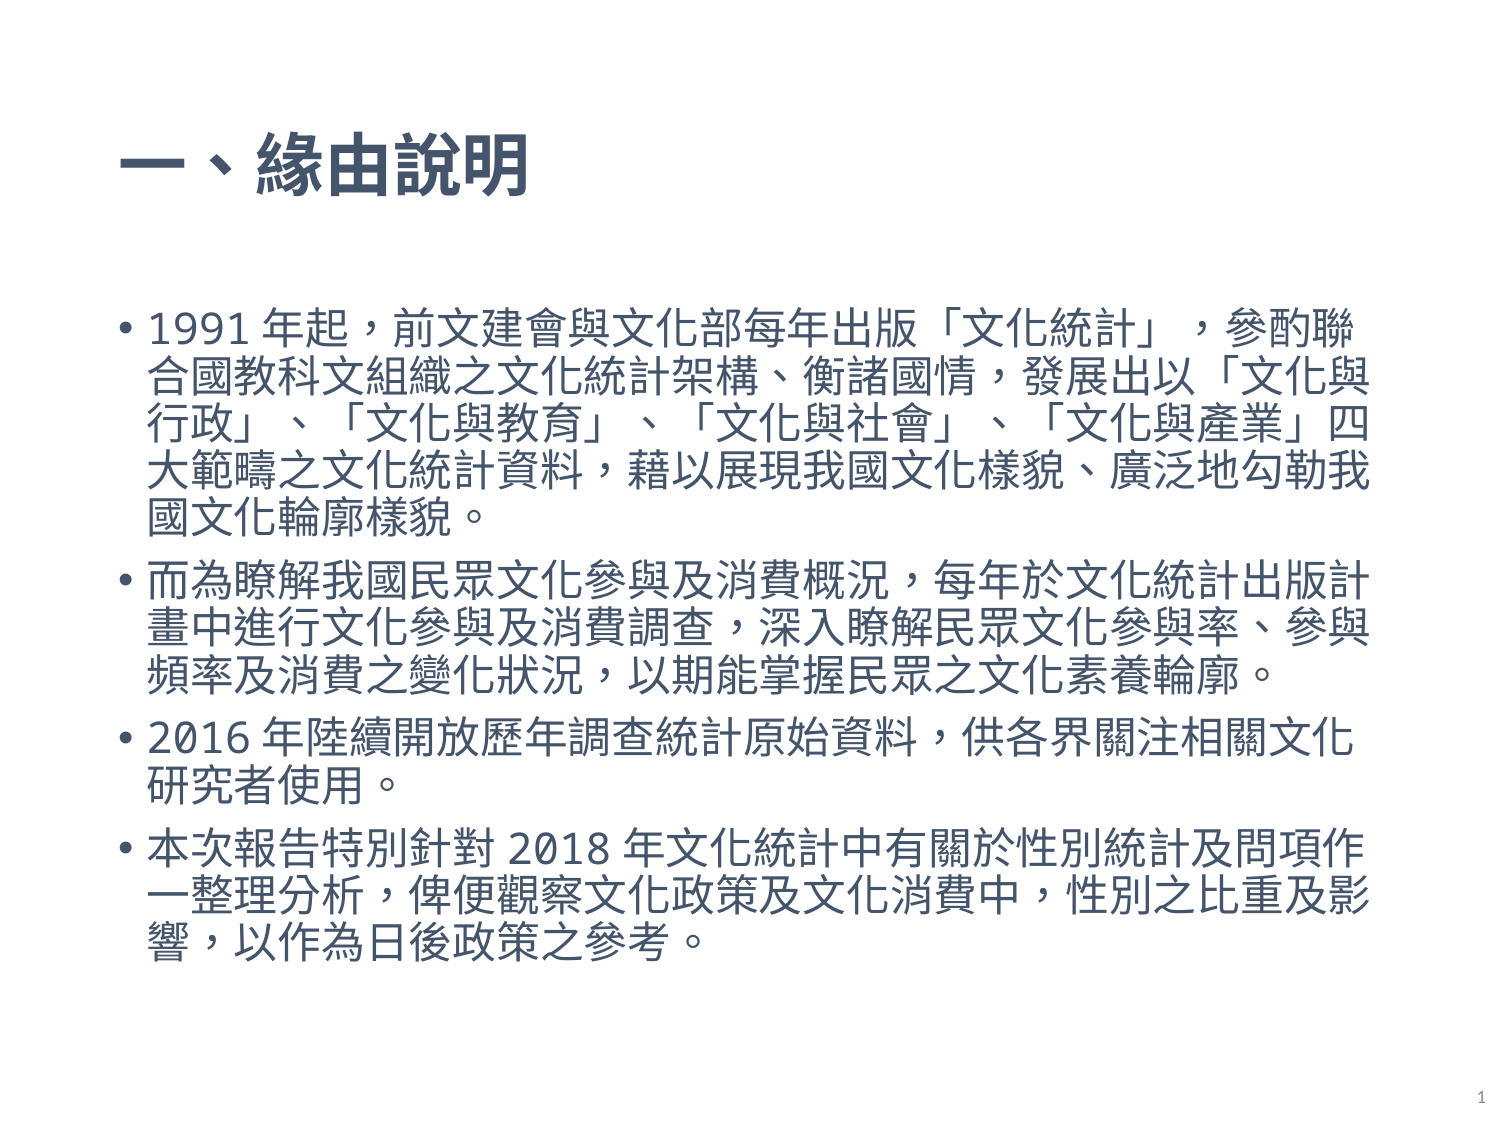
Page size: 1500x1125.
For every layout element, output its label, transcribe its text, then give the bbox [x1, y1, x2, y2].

list 1991年起，前文建會與文化部每年出版「文化統計」，參酌聯合國教科文組織之文化統計架構、衡諸國情，發展出以「文化與行政」、「文化與教育」、「文化與社會」、「文化與產業」四大範疇之文化統計資料，藉以展現我國文化樣貌、廣泛地勾勒我國文化輪廓樣貌。 而為瞭解我國民眾文化參與及消費概況，每年於文化統計出版計畫中進行文化參與及消費調查，深入瞭解民眾文化參與率、參與頻率及消費之變化狀況，以期能掌握民眾之文化素養輪廓。 2016年陸續開放歷年調查統計原始資料，供各界關注相關文化研究者使用。 本次報告特別針對2018年文化統計中有關於性別統計及問項作一整理分析，俾便觀察文化政策及文化消費中，性別之比重及影響，以作為日後政策之參考。 [103, 299, 1397, 1014]
slide_number 1 [1151, 1065, 1500, 1125]
title 一、緣由說明 [103, 59, 1397, 278]
